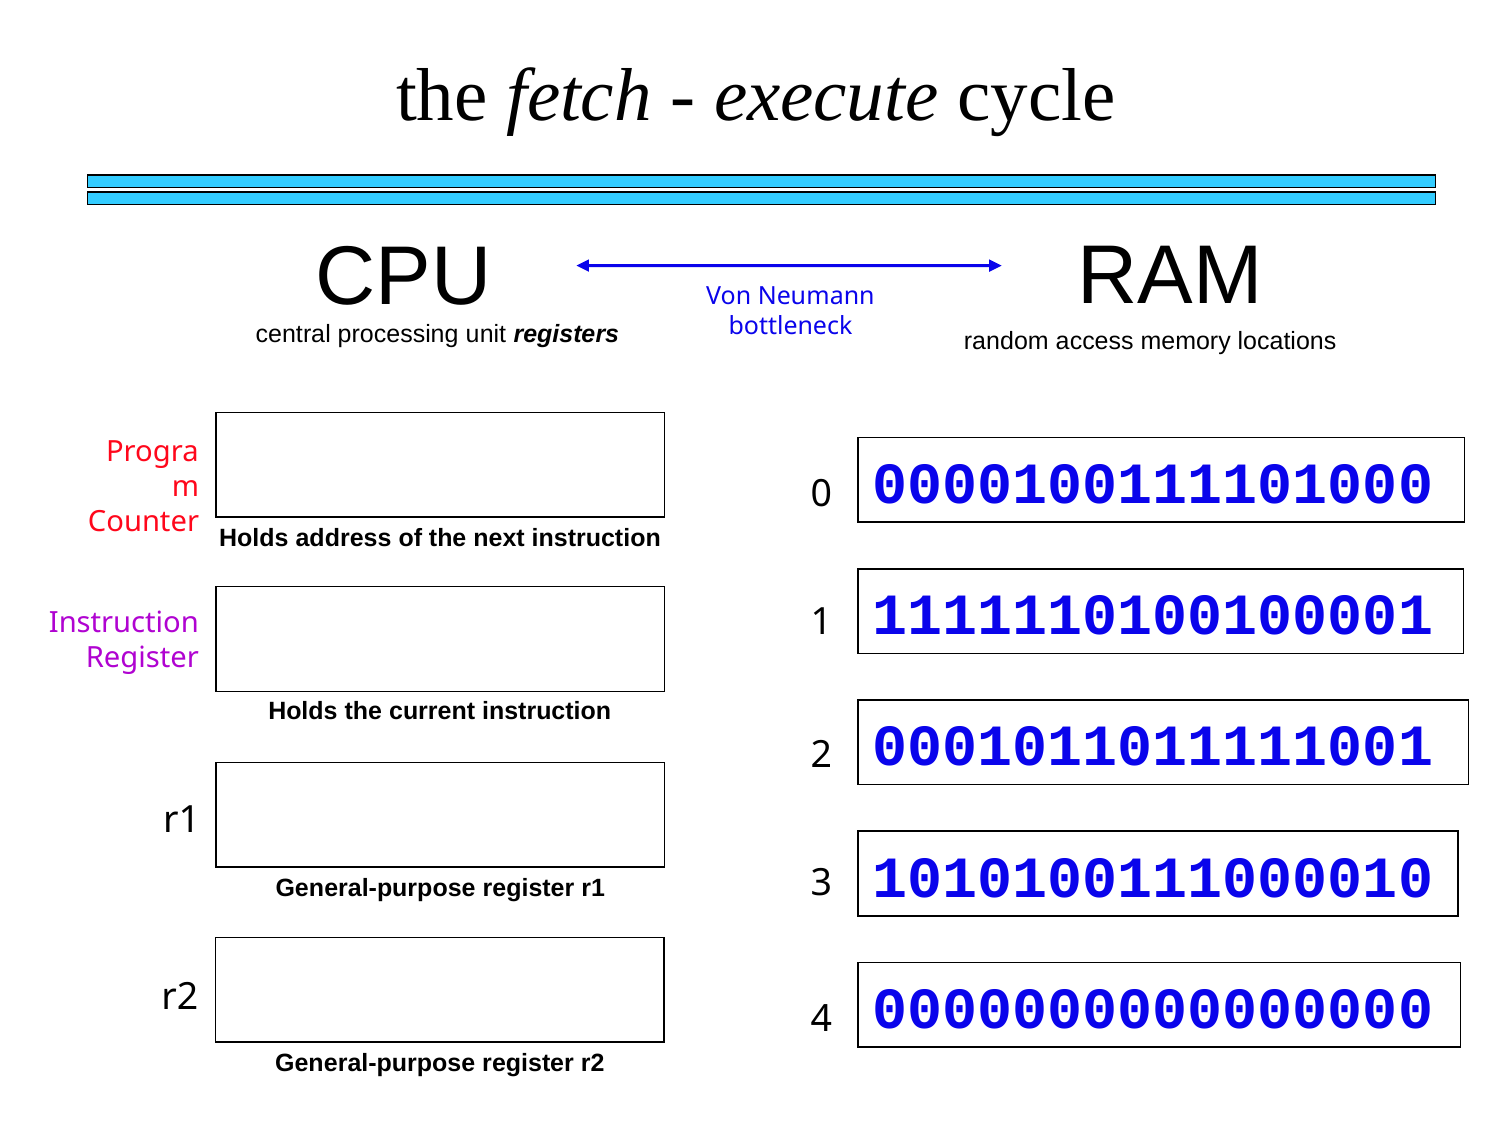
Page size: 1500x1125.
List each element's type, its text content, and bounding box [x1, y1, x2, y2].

text_box 0 [746, 461, 847, 522]
text_box CPU [300, 213, 507, 329]
text_box Holds the current instruction [214, 695, 666, 732]
text_box 0000000000000000 [858, 962, 1461, 1048]
text_box [574, 287, 788, 363]
text_box r1 [112, 787, 215, 848]
text_box RAM [1062, 213, 1278, 328]
text_box the fetch - execute cycle [218, 37, 1294, 143]
text_box 4 [746, 986, 847, 1047]
text_box 1 [746, 589, 847, 650]
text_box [87, 174, 1436, 205]
text_box Von Neumann bottleneck [659, 271, 922, 347]
text_box [216, 412, 665, 518]
text_box Instruction Register [22, 596, 214, 681]
text_box [216, 586, 665, 692]
text_box 3 [746, 850, 847, 911]
text_box Holds address of the next instruction [162, 522, 719, 558]
text_box random access memory locations [912, 317, 1389, 363]
text_box General-purpose register r2 [214, 1047, 666, 1084]
text_box [216, 762, 665, 868]
text_box 1111110100100001 [858, 568, 1464, 654]
text_box General-purpose register r1 [215, 872, 667, 909]
text_box [576, 259, 1002, 272]
text_box 1010100111000010 [858, 831, 1459, 916]
text_box [215, 937, 664, 1043]
text_box 0001011011111001 [858, 699, 1469, 785]
text_box Program Counter [71, 424, 214, 545]
text_box 0000100111101000 [858, 437, 1465, 523]
text_box central processing unit registers [187, 309, 574, 355]
text_box 2 [746, 722, 847, 783]
text_box r2 [110, 964, 214, 1025]
